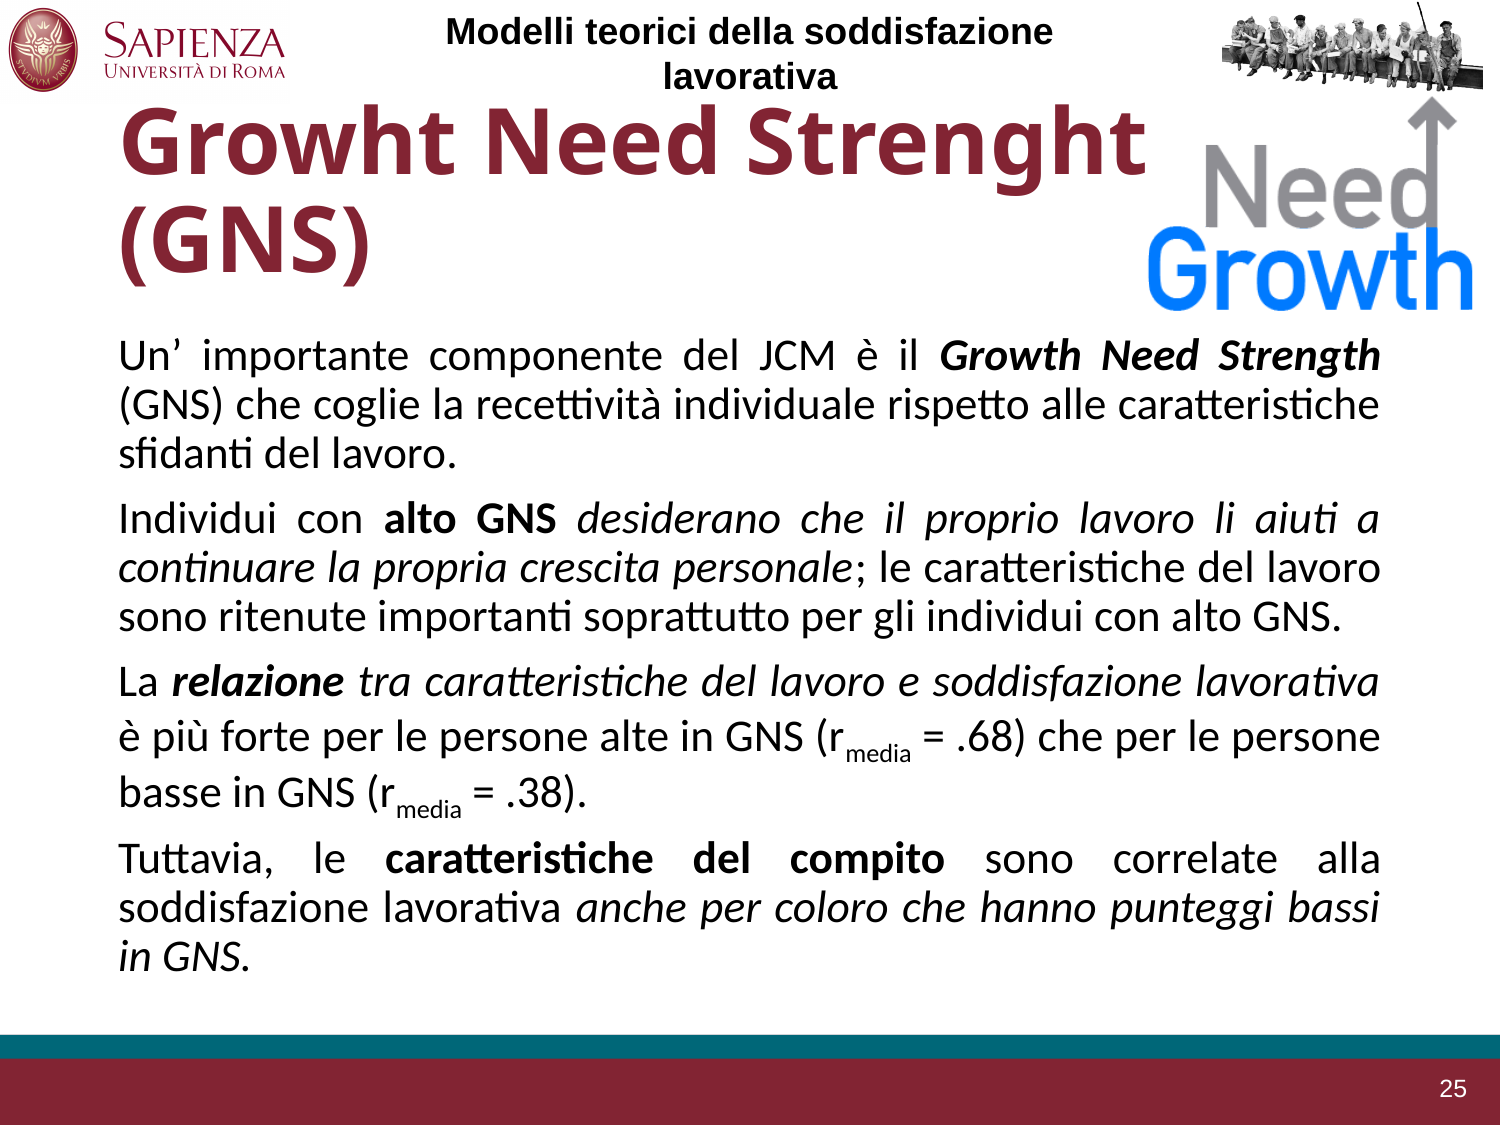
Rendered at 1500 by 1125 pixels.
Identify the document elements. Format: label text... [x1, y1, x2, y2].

list Un’ importante componente del JCM è il Growth Need Strength (GNS) che coglie la recettività individuale rispetto alle caratteristiche sfidanti del lavoro. Individui con alto GNS desiderano che il proprio lavoro li aiuti a continuare la propria crescita personale; le caratteristiche del lavoro sono ritenute importanti soprattutto per gli individui con alto GNS. La relazione tra caratteristiche del lavoro e soddisfazione lavorativa è più forte per le persone alte in GNS (rmedia = .68) che per le persone basse in GNS (rmedia = .38). Tuttavia, le caratteristiche del compito sono correlate alla soddisfazione lavorativa anche per coloro che hanno punteggi bassi in GNS. [103, 299, 1397, 1014]
picture [0, 0, 290, 104]
slide_number 25 [1144, 1057, 1483, 1118]
footer Modelli teorici della soddisfazione lavorativa [355, 21, 1145, 82]
picture [1135, 1, 1483, 361]
title Growht Need Strenght (GNS) [103, 85, 1135, 299]
